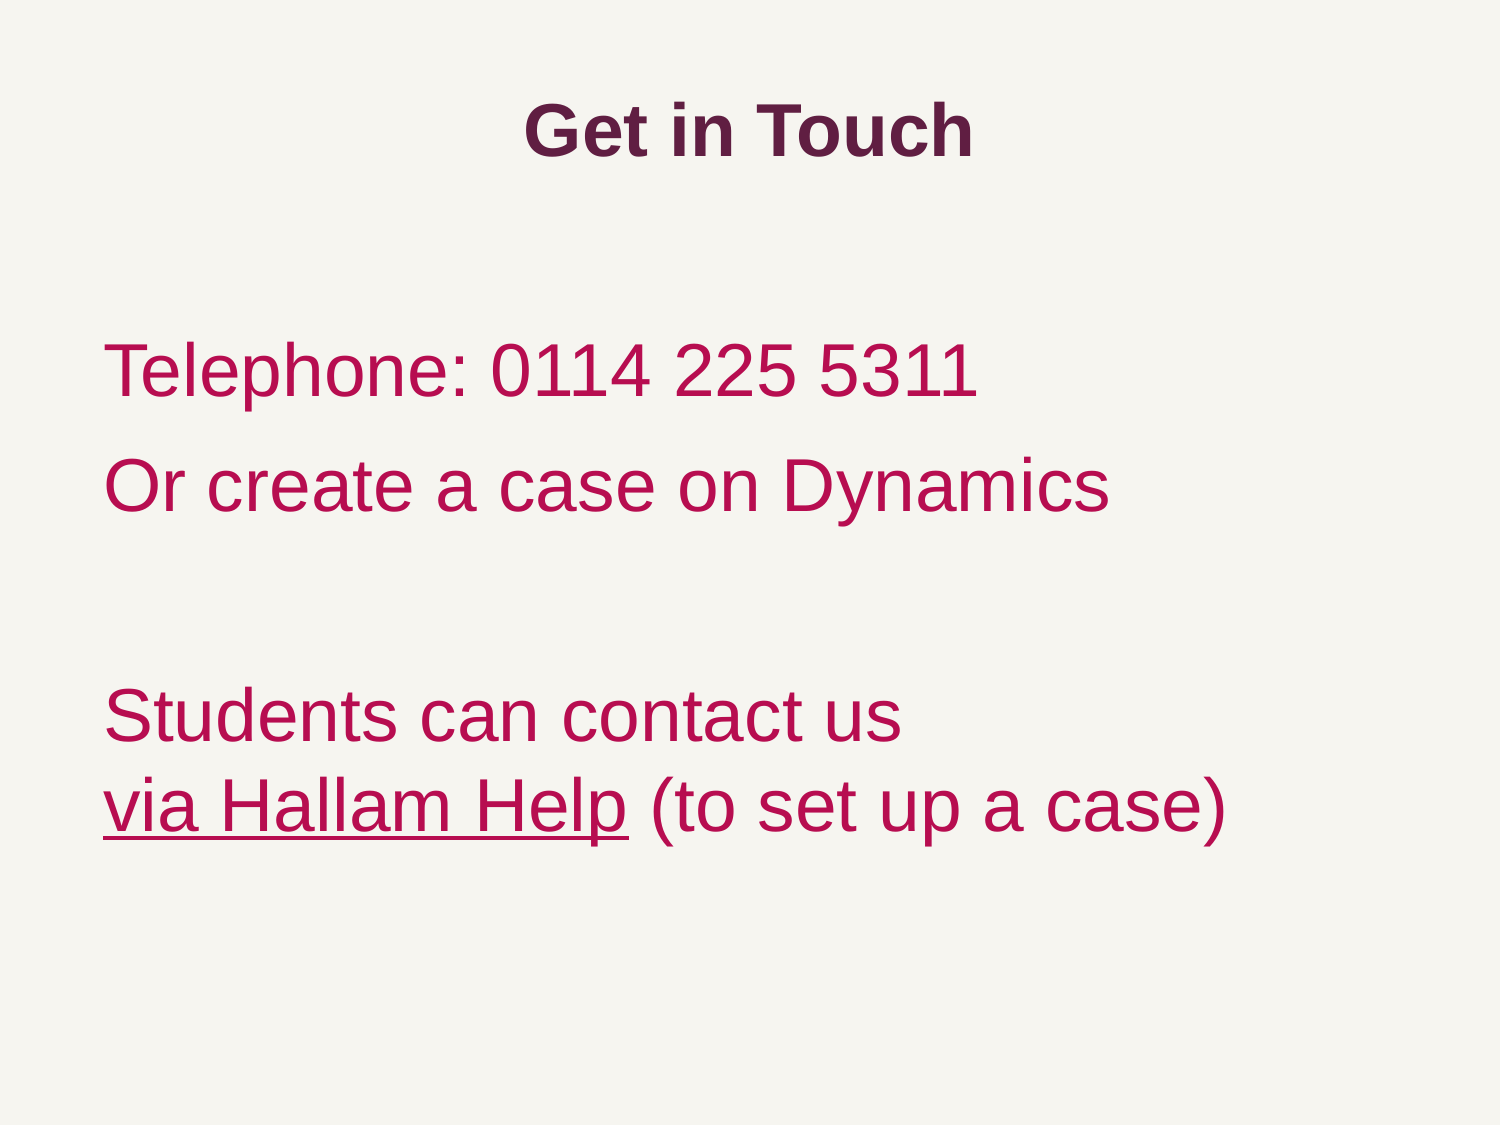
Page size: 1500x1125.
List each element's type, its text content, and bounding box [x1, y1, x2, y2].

title Get in Touch [75, 77, 1425, 266]
text_box Telephone: 0114 225 5311 Or create a case on Dynamics Students can contact us via Hallam Help (to set up a case) [88, 314, 1317, 855]
